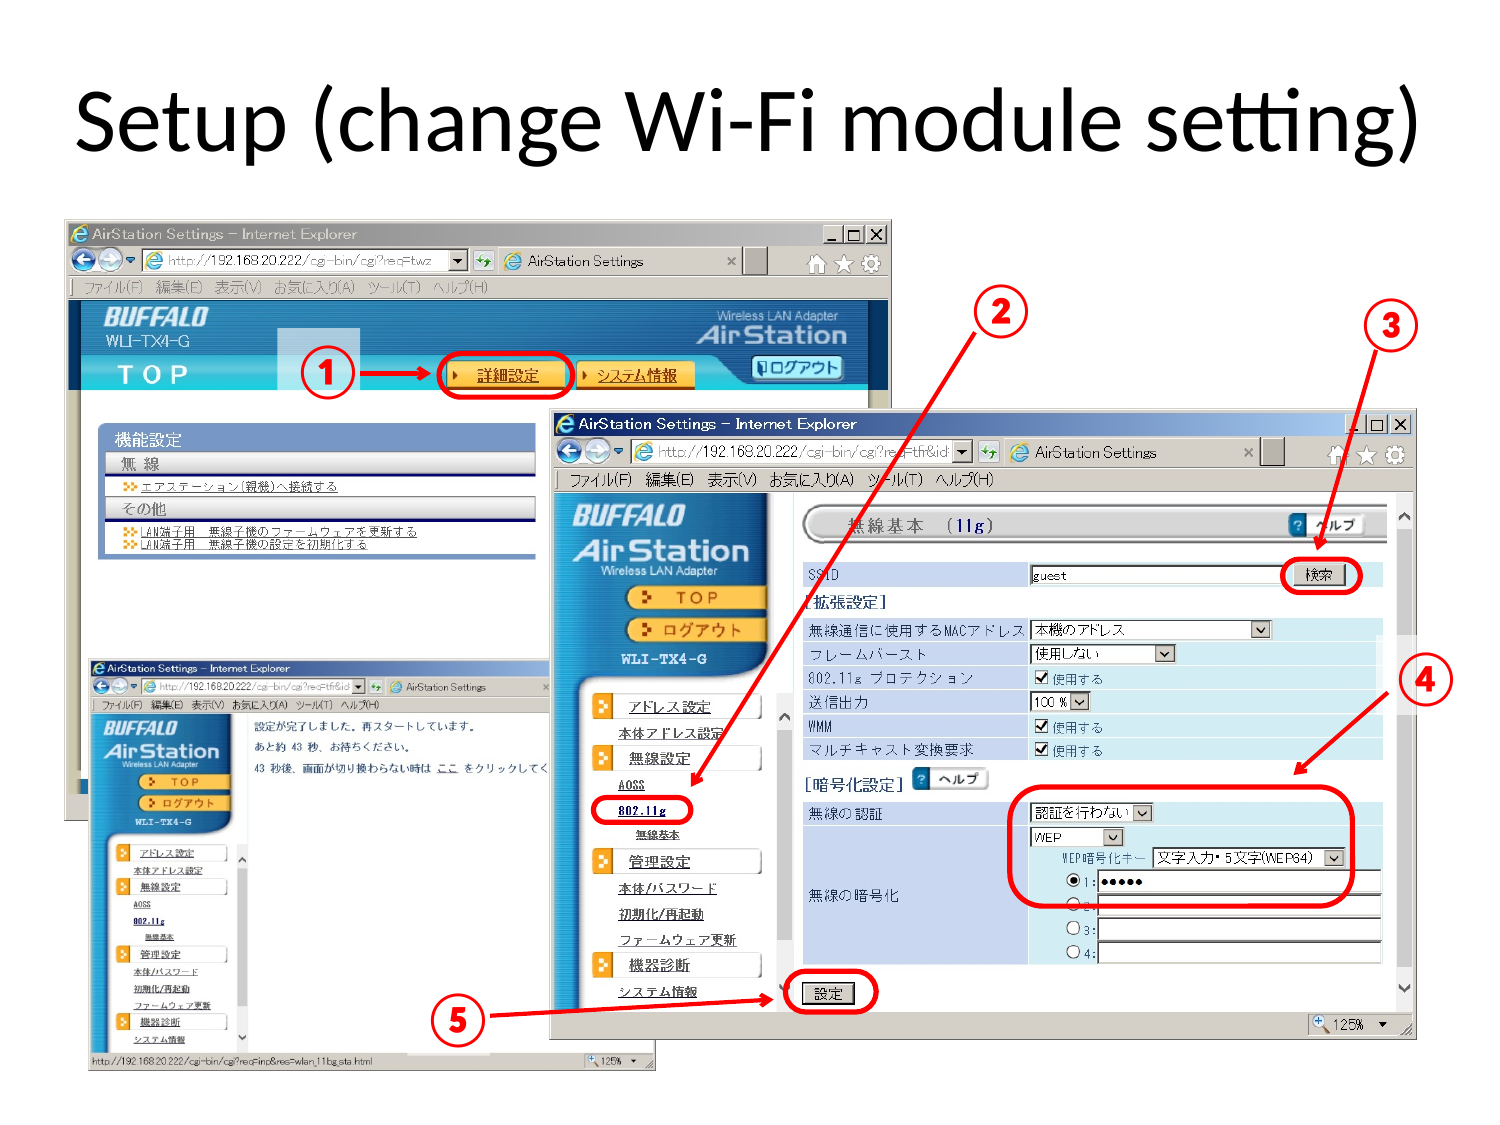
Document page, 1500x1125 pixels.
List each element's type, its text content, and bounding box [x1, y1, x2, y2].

text_box ③ [1340, 280, 1424, 361]
text_box ④ [1423, 635, 1459, 715]
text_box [489, 999, 774, 1017]
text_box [1293, 692, 1389, 776]
picture [64, 219, 1417, 1071]
text_box ② [950, 267, 1034, 347]
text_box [1316, 349, 1377, 551]
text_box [690, 332, 976, 788]
title Setup (change Wi-Fi module setting) [0, 20, 1500, 209]
